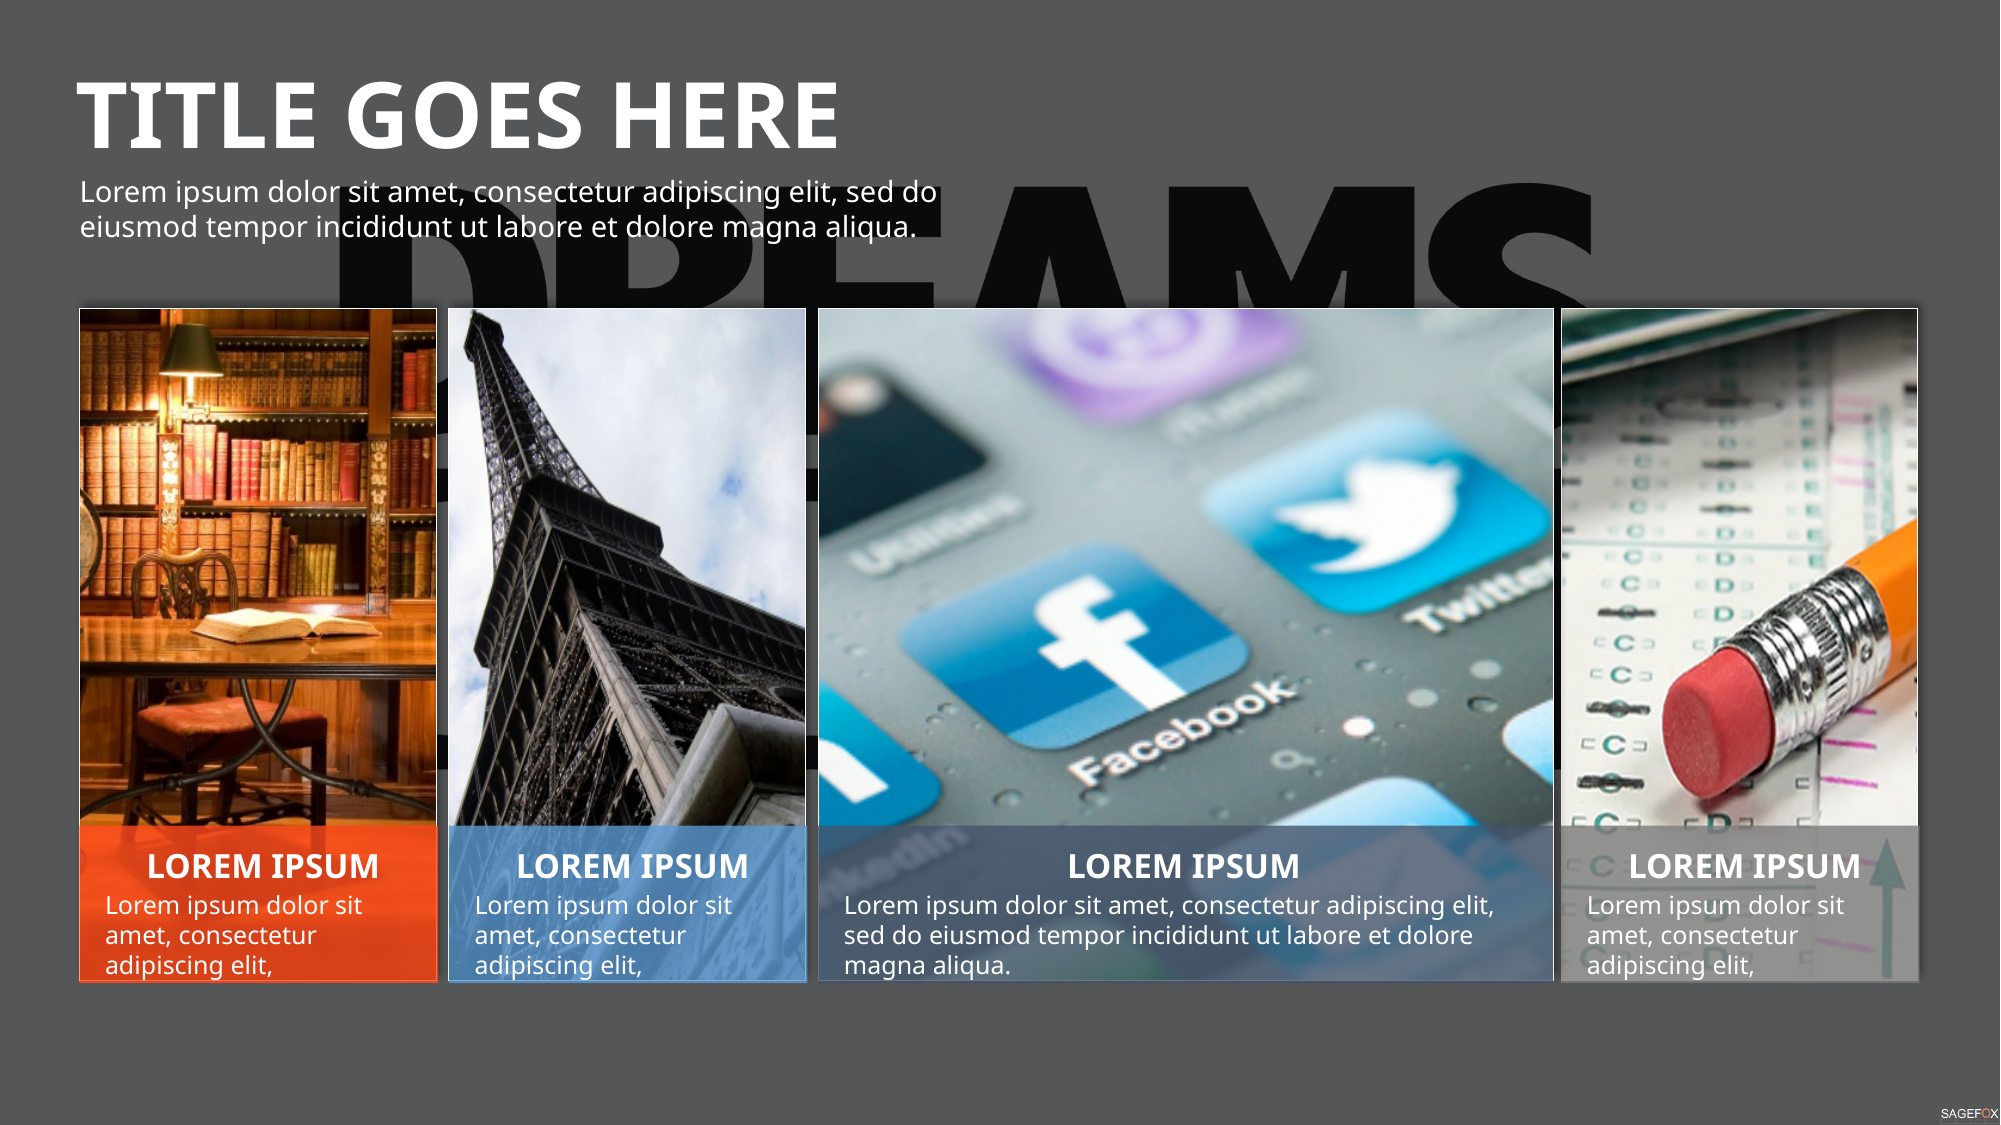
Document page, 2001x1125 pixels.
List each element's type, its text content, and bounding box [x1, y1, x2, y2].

text_box LOREM IPSUM Lorem ipsum dolor sit amet, consectetur adipiscing elit, [459, 837, 806, 987]
text_box [448, 824, 808, 984]
text_box [817, 308, 1554, 824]
text_box LOREM IPSUM Lorem ipsum dolor sit amet, consectetur adipiscing elit, [90, 837, 437, 987]
picture [1940, 0, 2001, 1125]
text_box [1562, 308, 1919, 824]
text_box LOREM IPSUM Lorem ipsum dolor sit amet, consectetur adipiscing elit, [1572, 837, 1918, 987]
text_box [78, 824, 439, 984]
text_box [1560, 824, 1921, 984]
text_box [817, 824, 1554, 984]
text_box [78, 308, 437, 824]
text_box [448, 308, 807, 824]
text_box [60, 49, 1020, 252]
text_box LOREM IPSUM Lorem ipsum dolor sit amet, consectetur adipiscing elit, sed do eiusmod tempor incididunt ut labore et dolore magna aliqua. [829, 837, 1539, 987]
